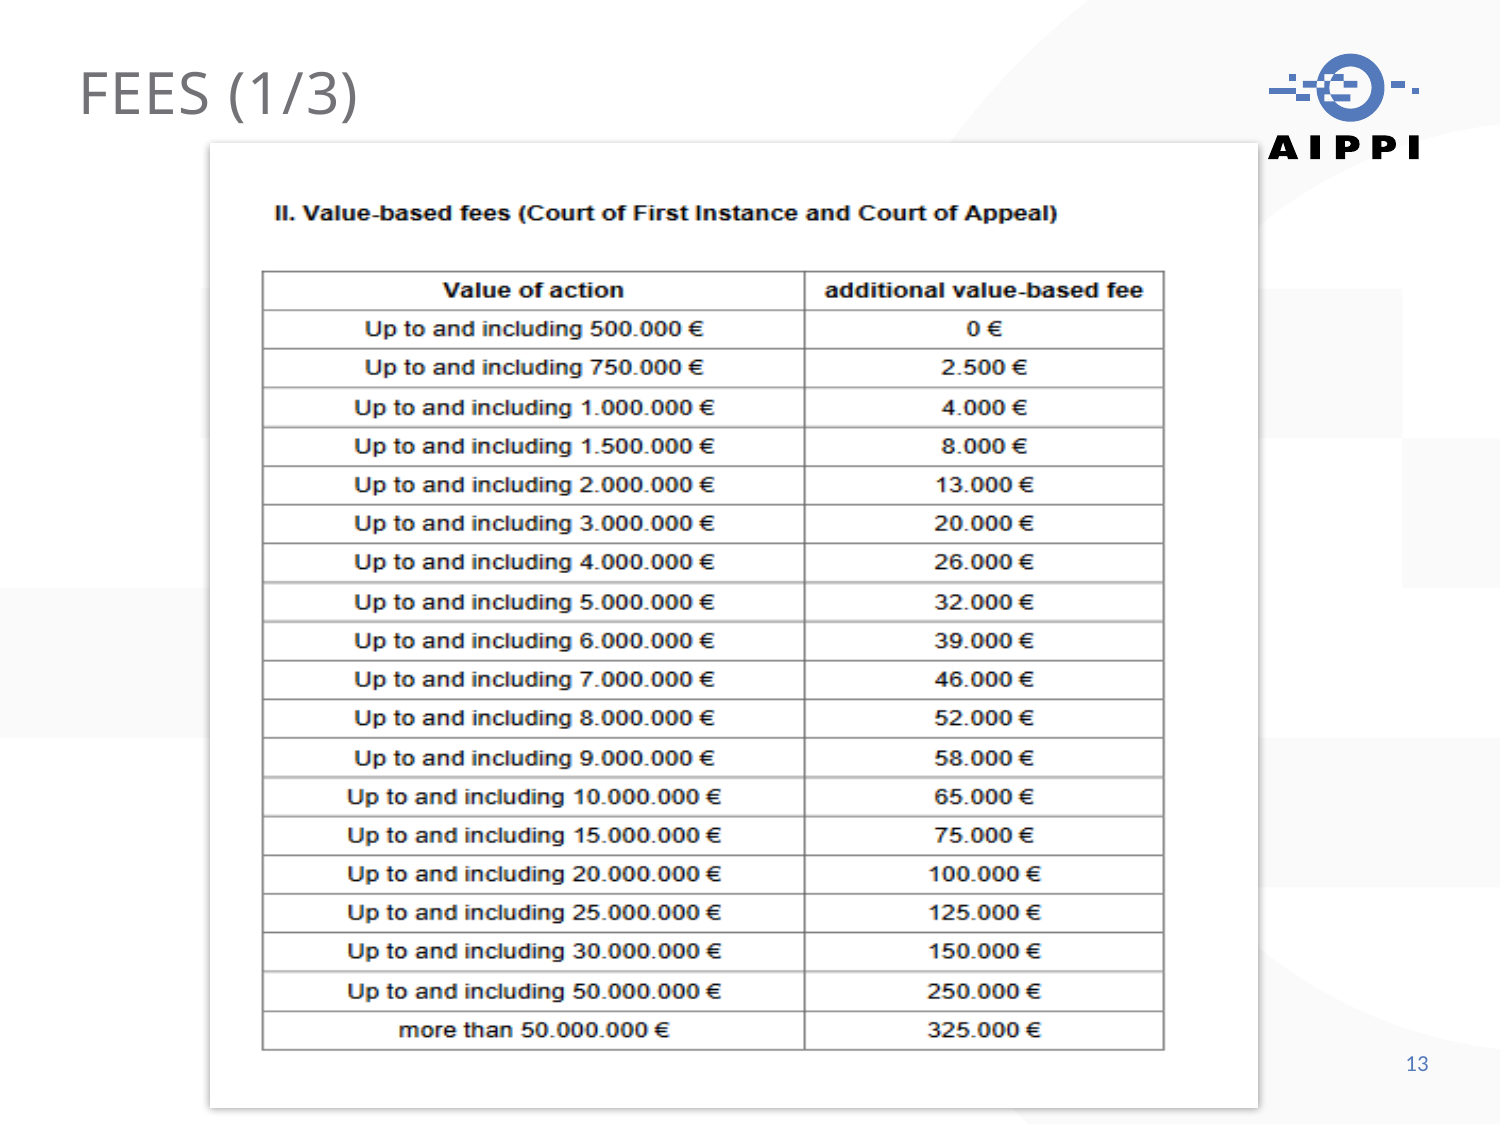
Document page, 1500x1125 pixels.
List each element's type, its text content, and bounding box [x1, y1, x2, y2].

slide_number 13 [1405, 1048, 1470, 1084]
picture [224, 157, 1244, 1094]
text_box FEES (1/3) [63, 42, 1500, 150]
